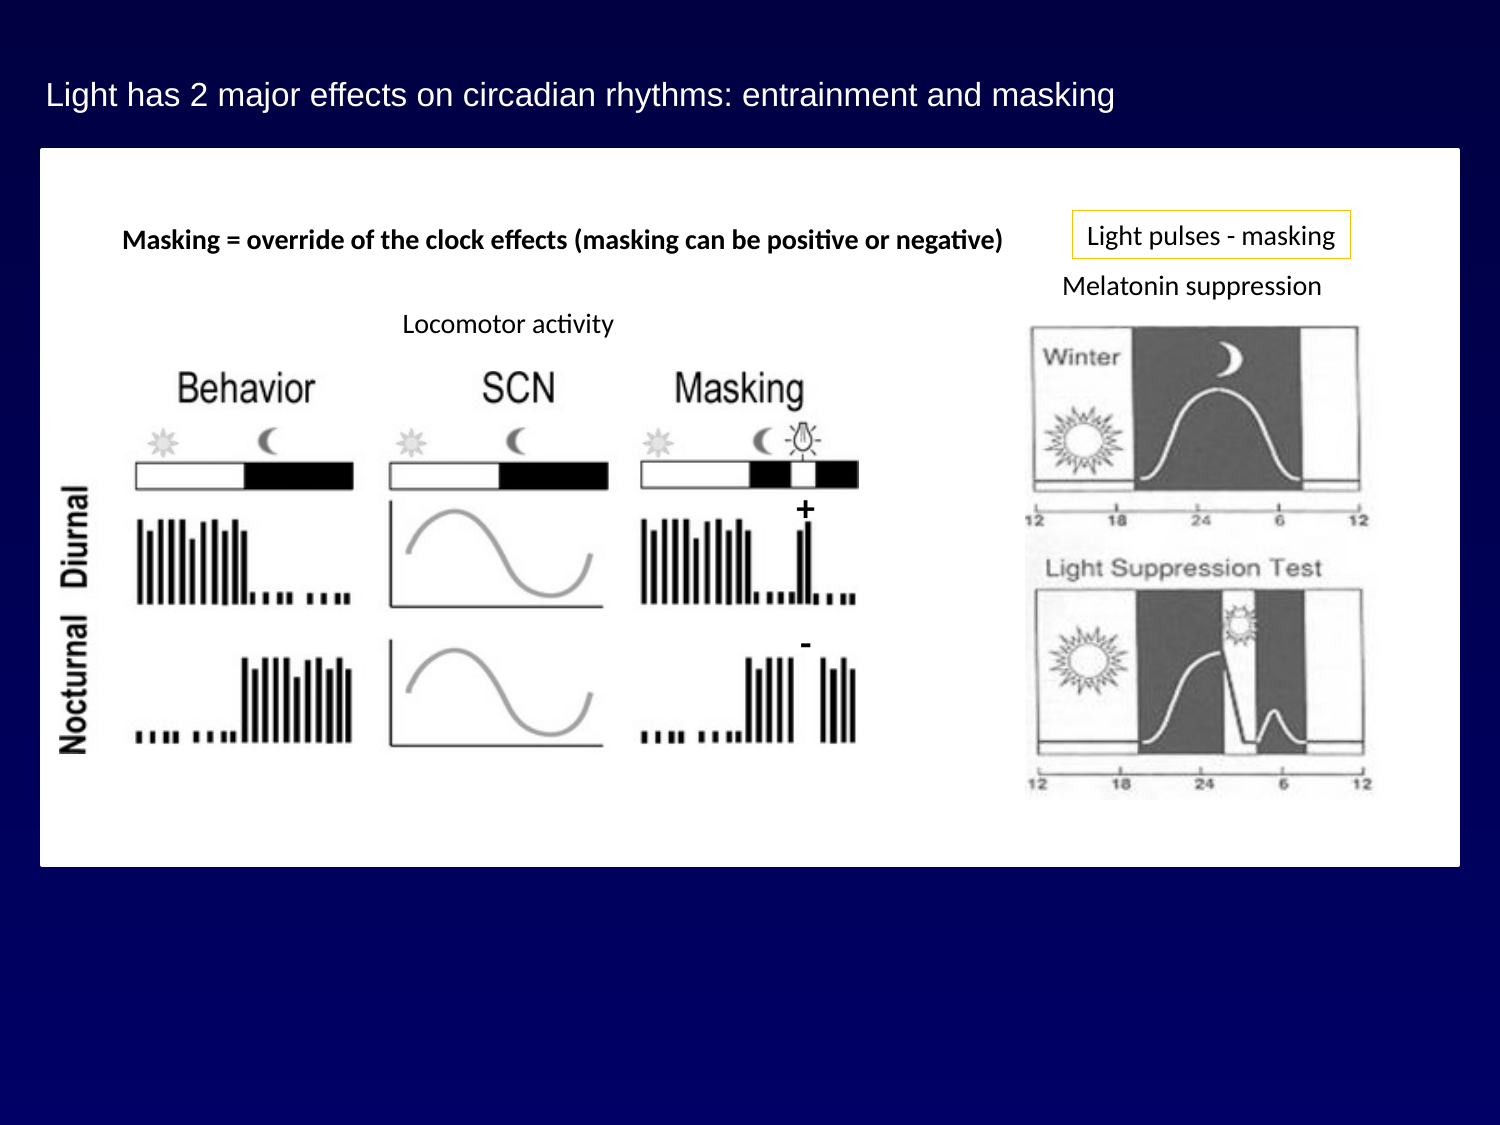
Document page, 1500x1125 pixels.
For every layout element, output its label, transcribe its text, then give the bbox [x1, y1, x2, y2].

picture [59, 371, 860, 754]
text_box Melatonin suppression [1047, 259, 1338, 309]
text_box Locomotor activity [387, 297, 630, 347]
text_box Light pulses - masking [1072, 210, 1351, 259]
text_box [40, 148, 1460, 867]
text_box Masking = override of the clock effects (masking can be positive or negative) [107, 214, 1026, 263]
picture [1024, 324, 1379, 801]
text_box Light has 2 major effects on circadian rhythms: entrainment and masking [30, 65, 1133, 121]
